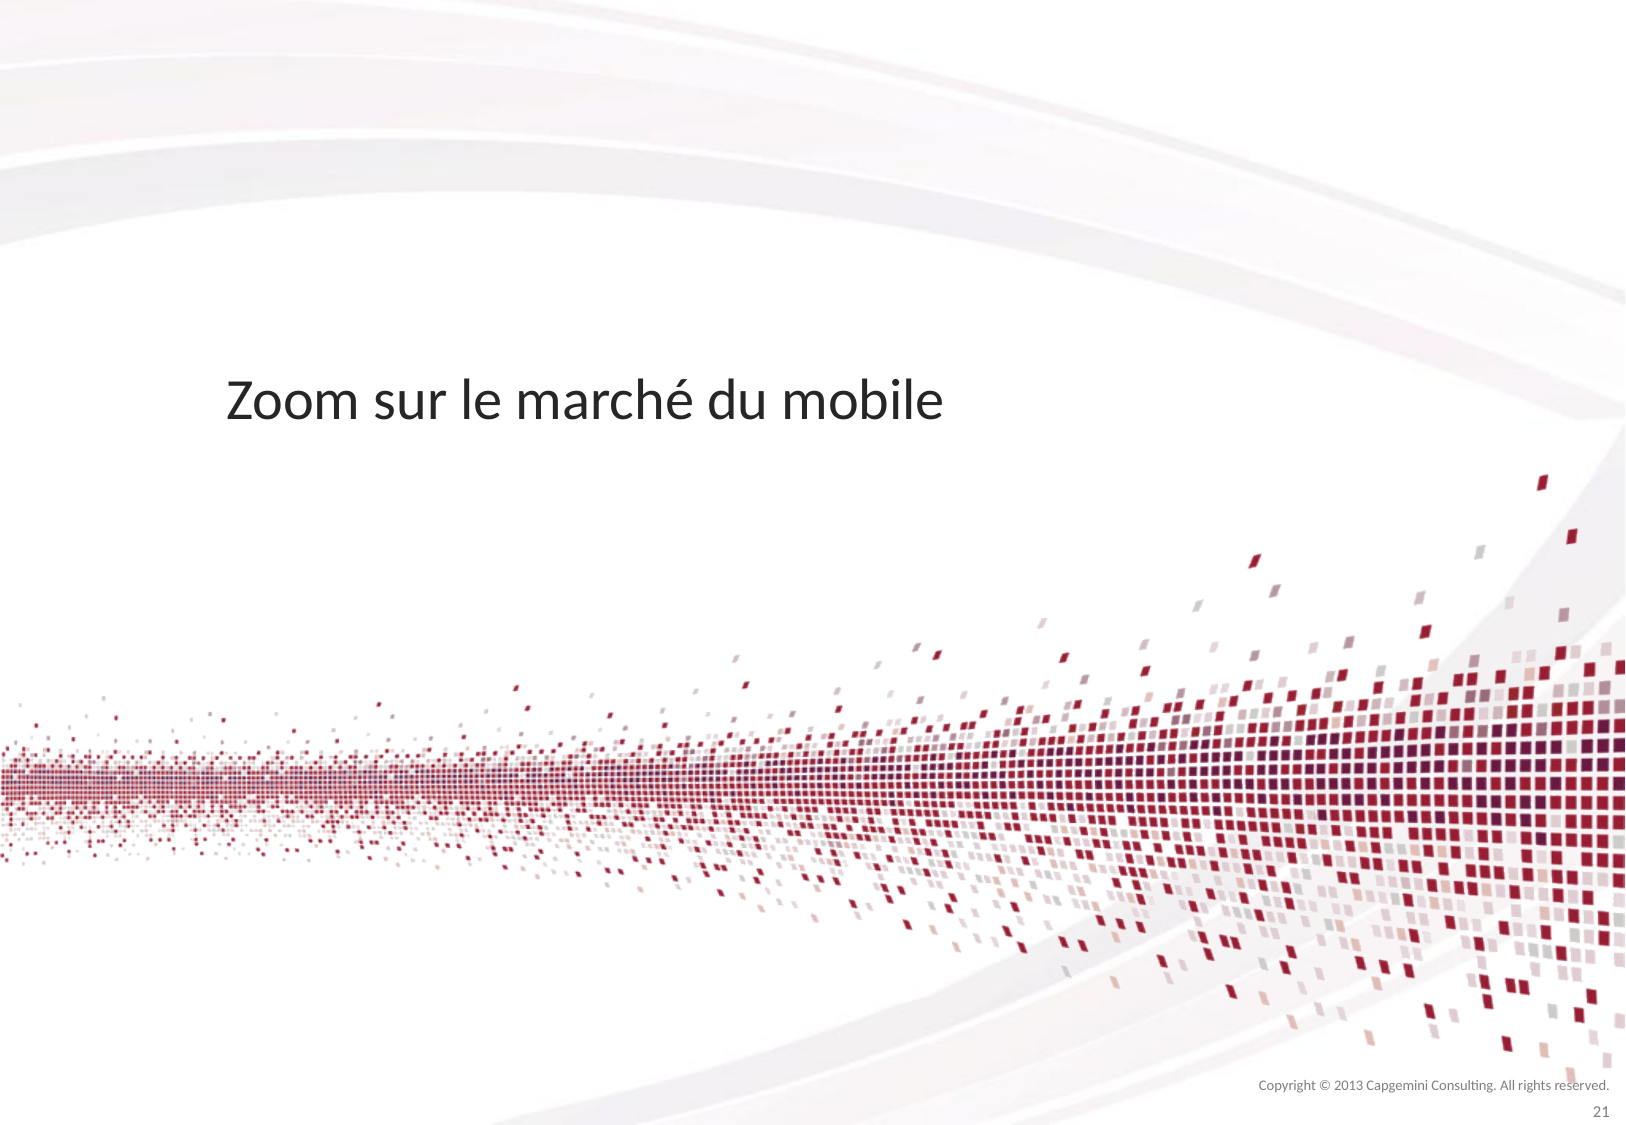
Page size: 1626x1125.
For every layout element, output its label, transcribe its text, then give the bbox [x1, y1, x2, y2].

title Zoom sur le marché du mobile [210, 366, 1385, 426]
slide_number 21 [1245, 1101, 1625, 1121]
picture [0, 0, 1625, 1125]
slide_number Copyright © 2013 Capgemini Consulting. All rights reserved. [1150, 1068, 1625, 1102]
